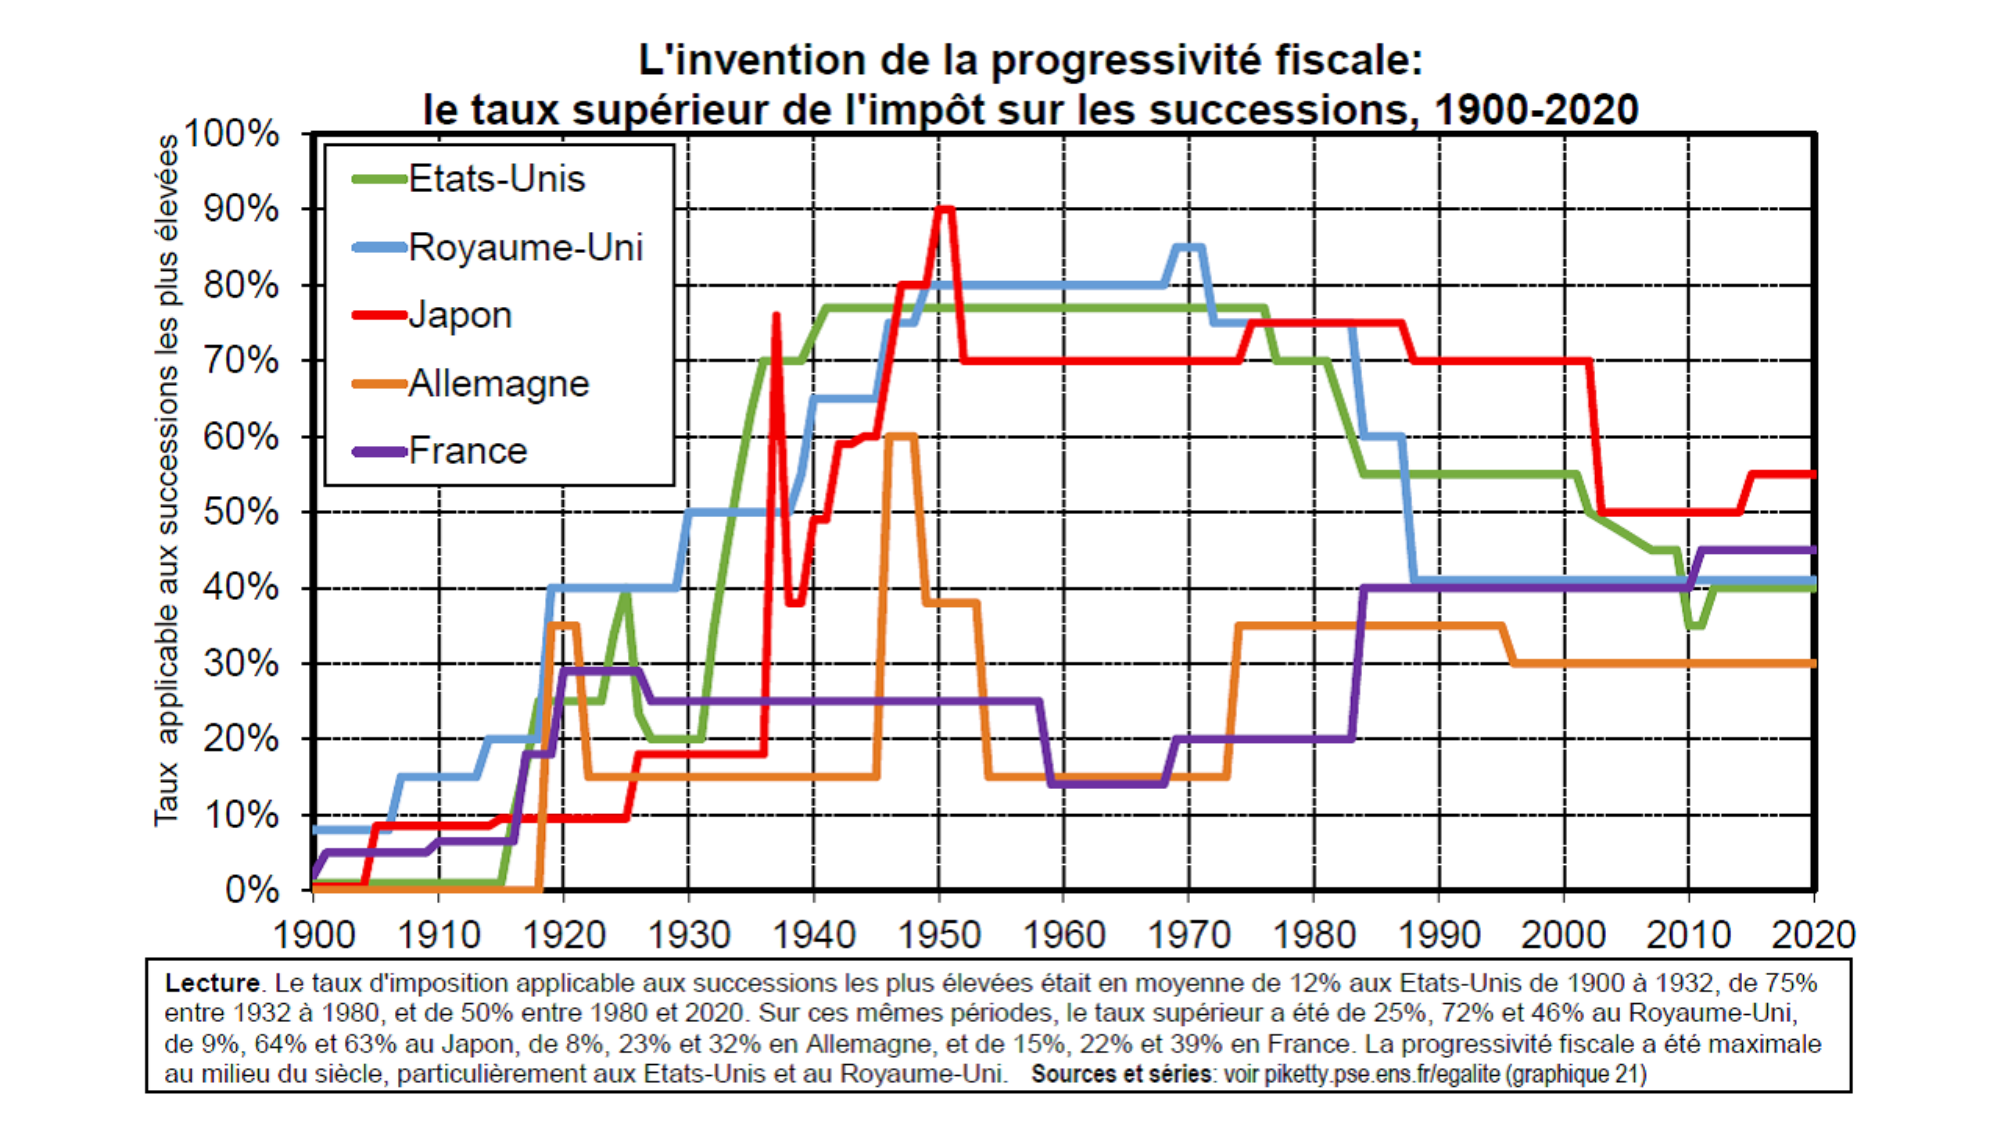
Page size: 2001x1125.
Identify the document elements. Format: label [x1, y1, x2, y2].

picture [100, 20, 1889, 1125]
